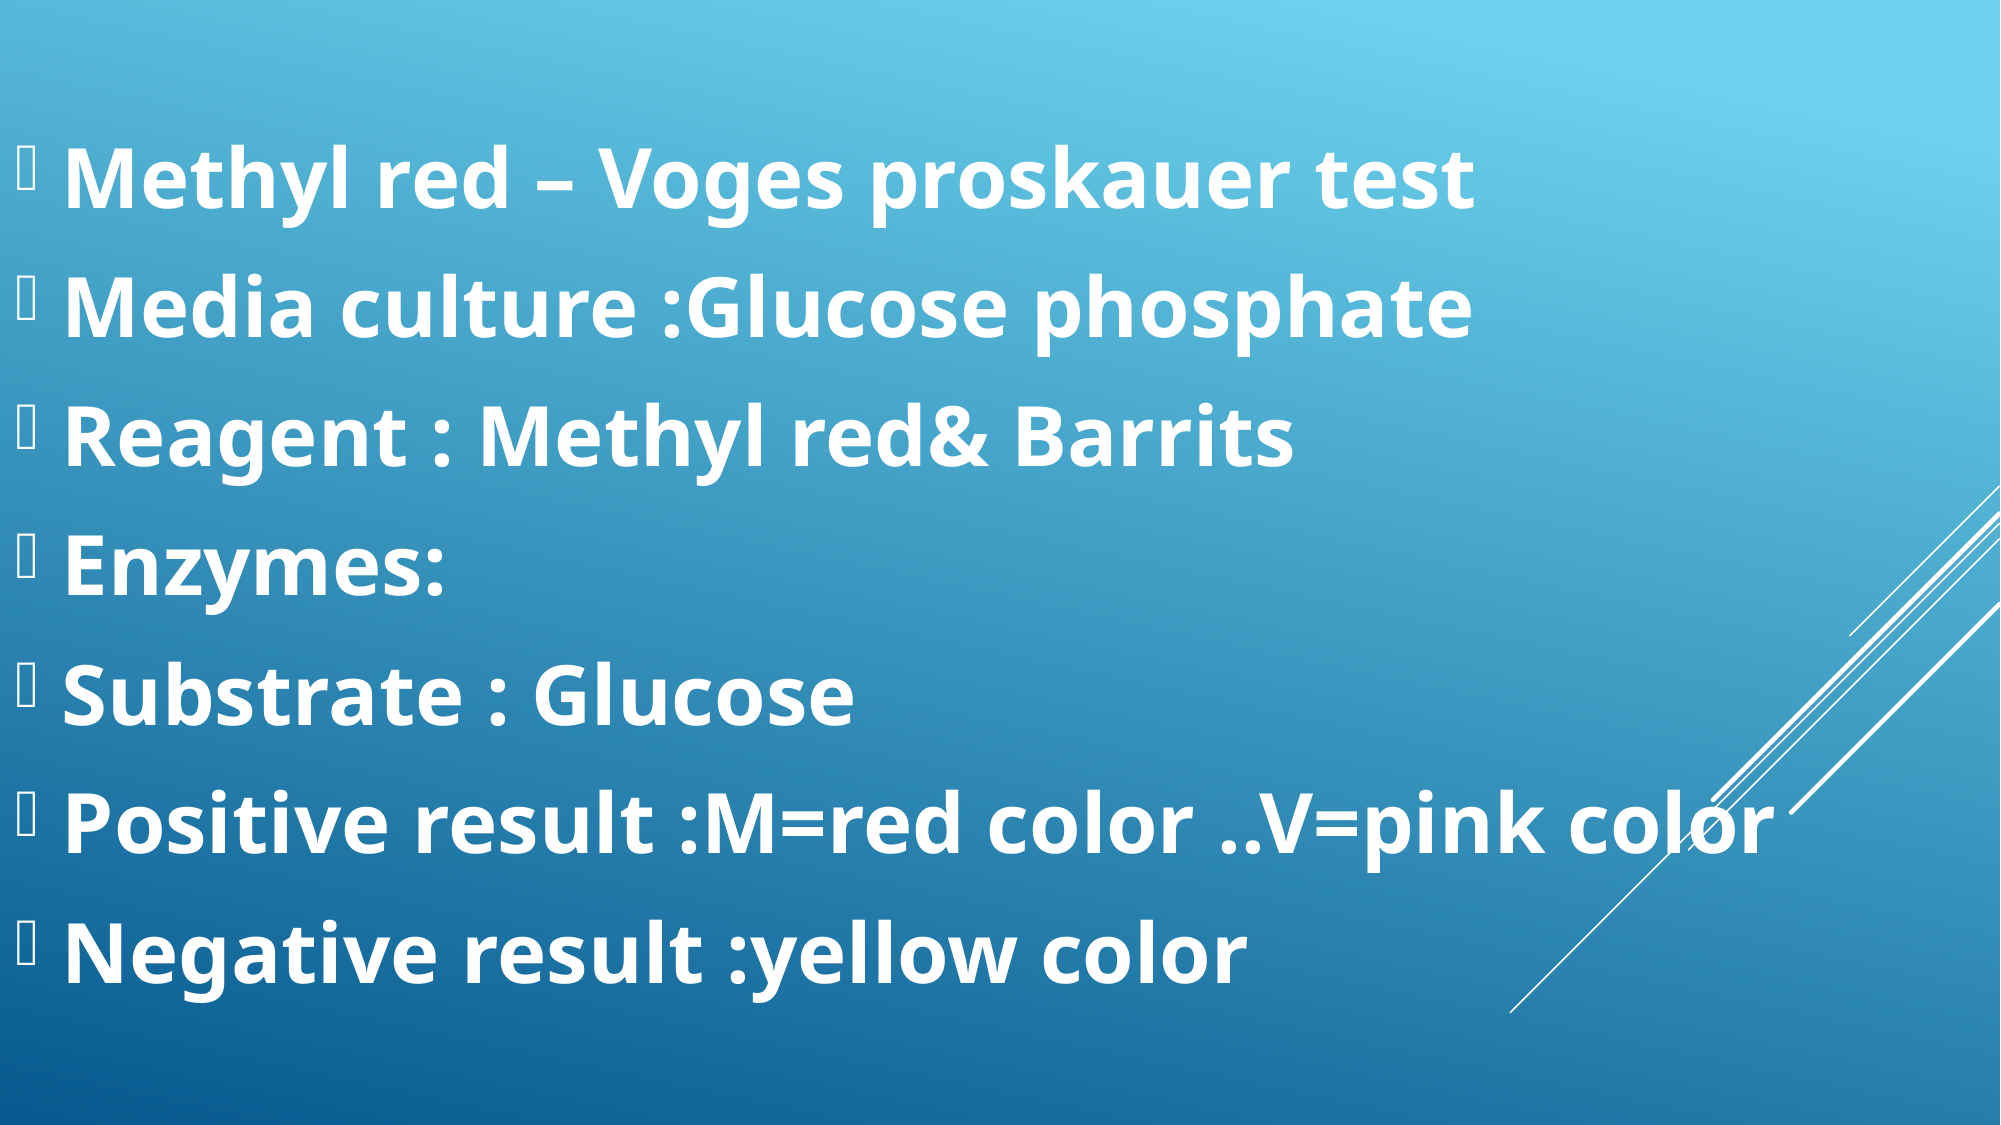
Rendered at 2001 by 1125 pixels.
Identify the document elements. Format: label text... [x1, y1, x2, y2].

list Methyl red – Voges proskauer test Media culture :Glucose phosphate Reagent : Methyl red& Barrits Enzymes: Substrate : Glucose Positive result :M=red color ..V=pink color Negative result :yellow color [0, 0, 2000, 1125]
